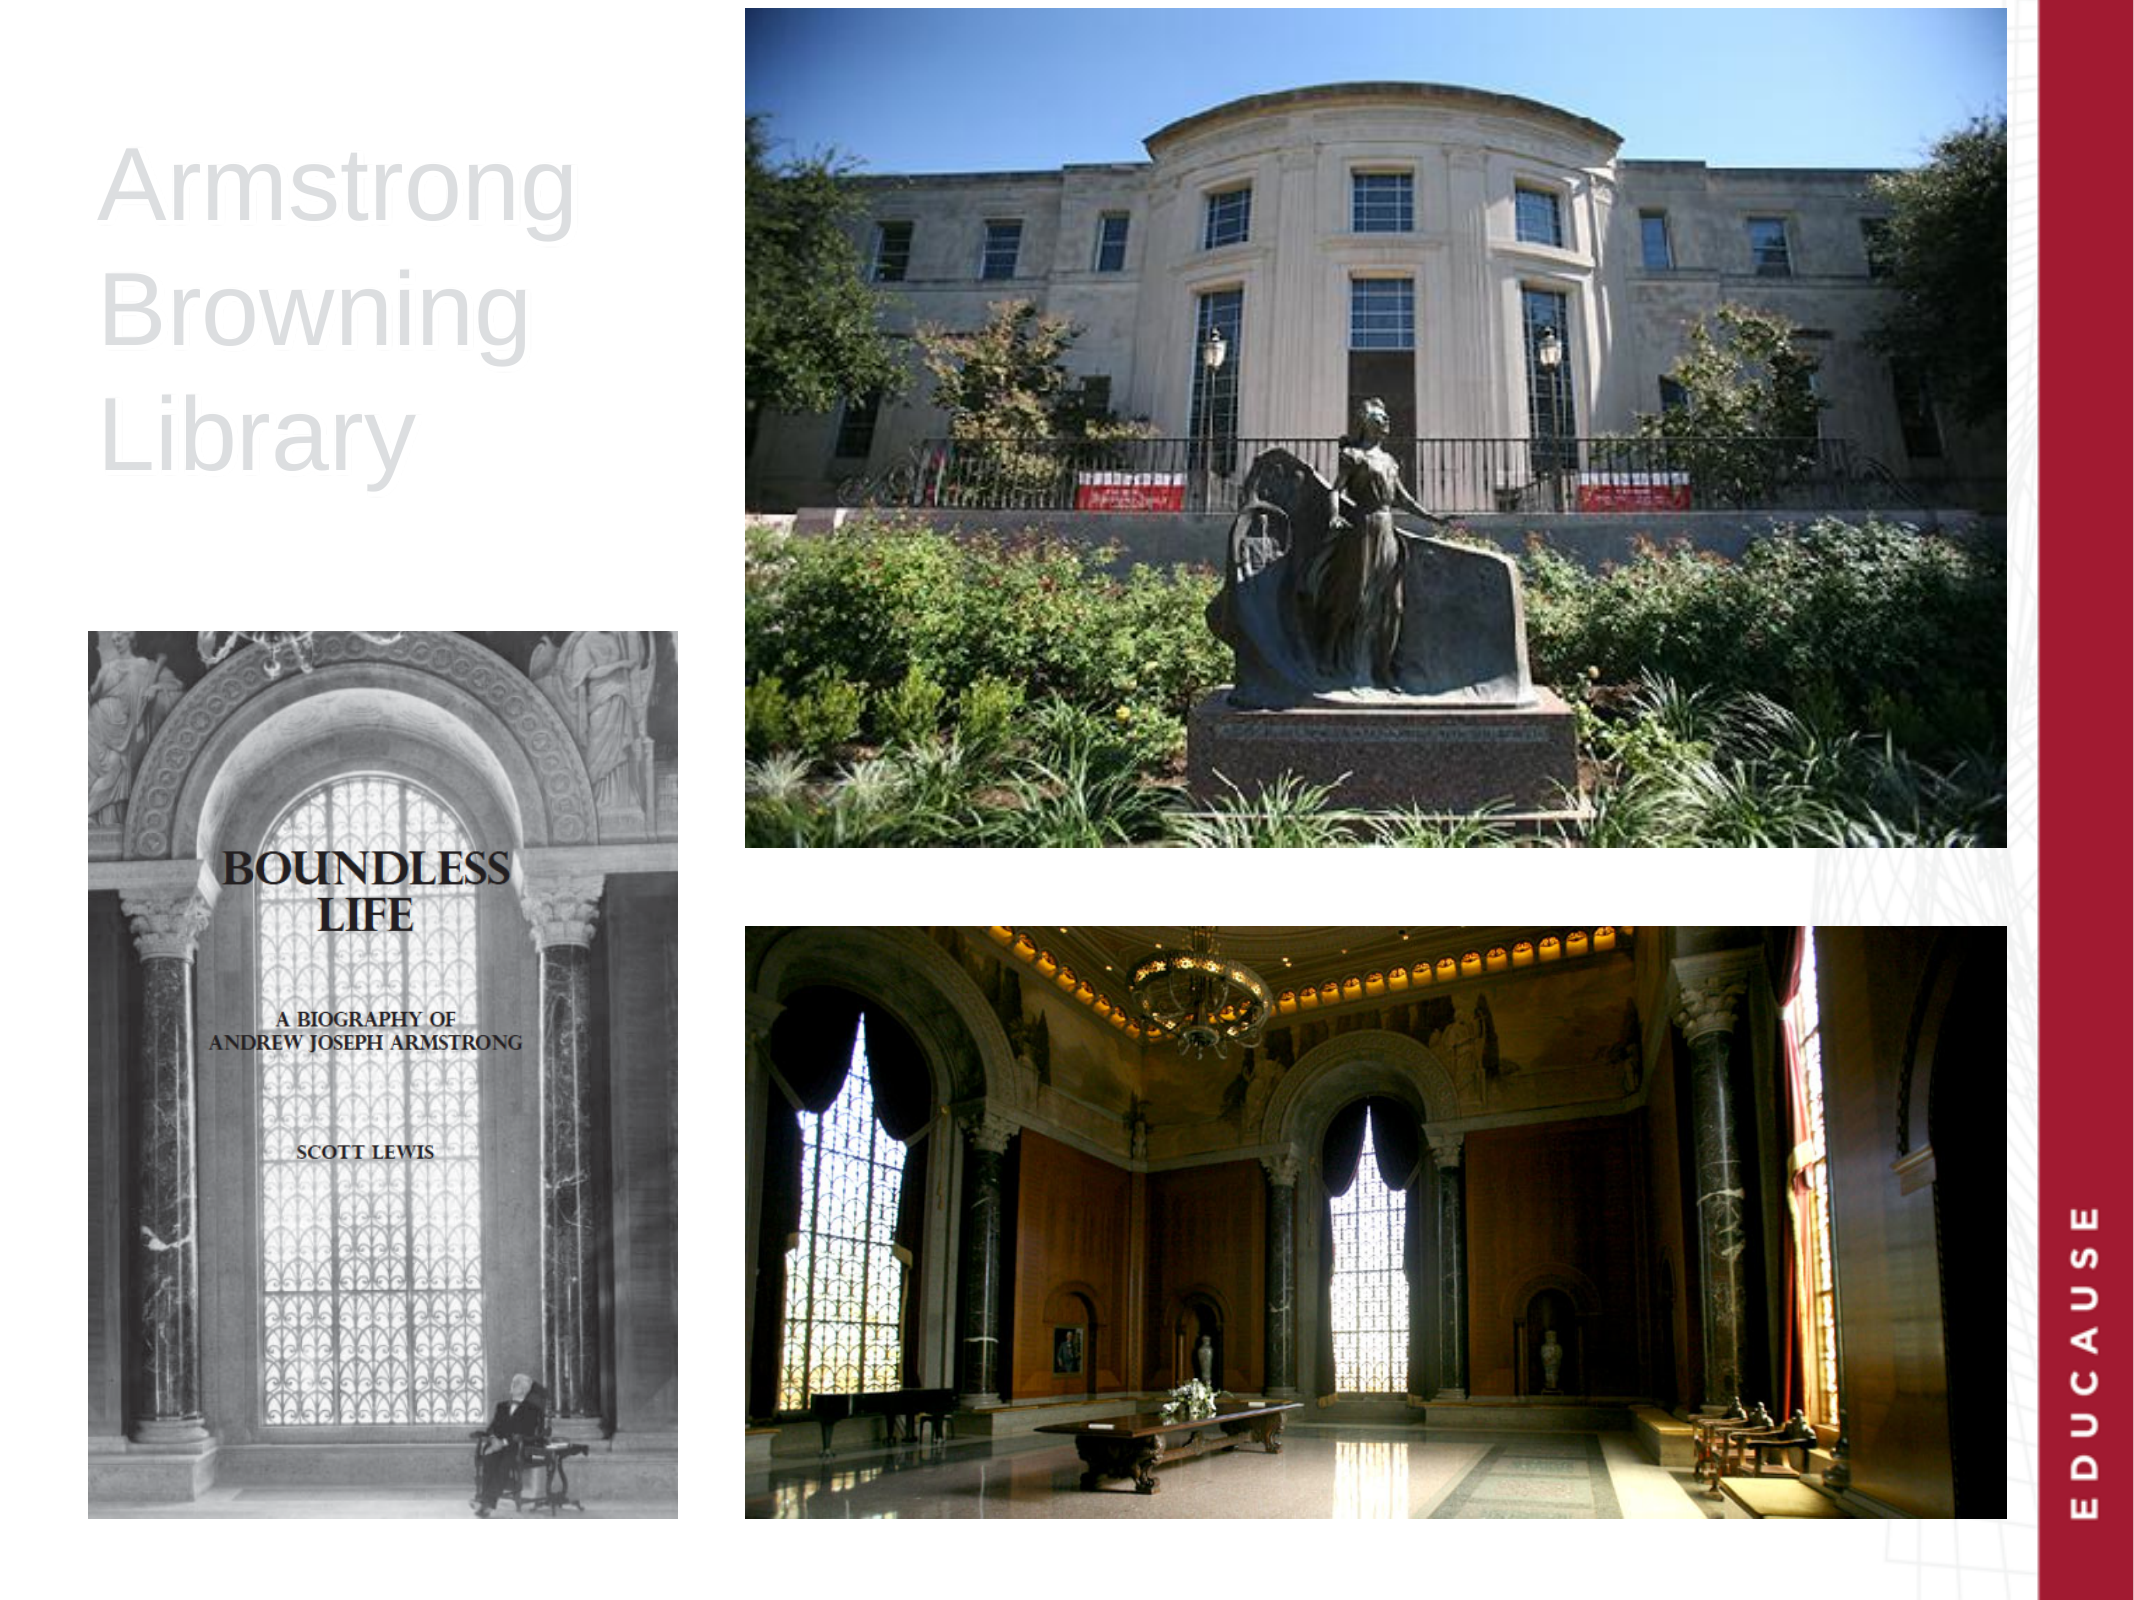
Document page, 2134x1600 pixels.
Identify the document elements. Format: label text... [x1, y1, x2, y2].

title Armstrong Browning Library [97, 78, 725, 529]
picture [0, 0, 2134, 1600]
